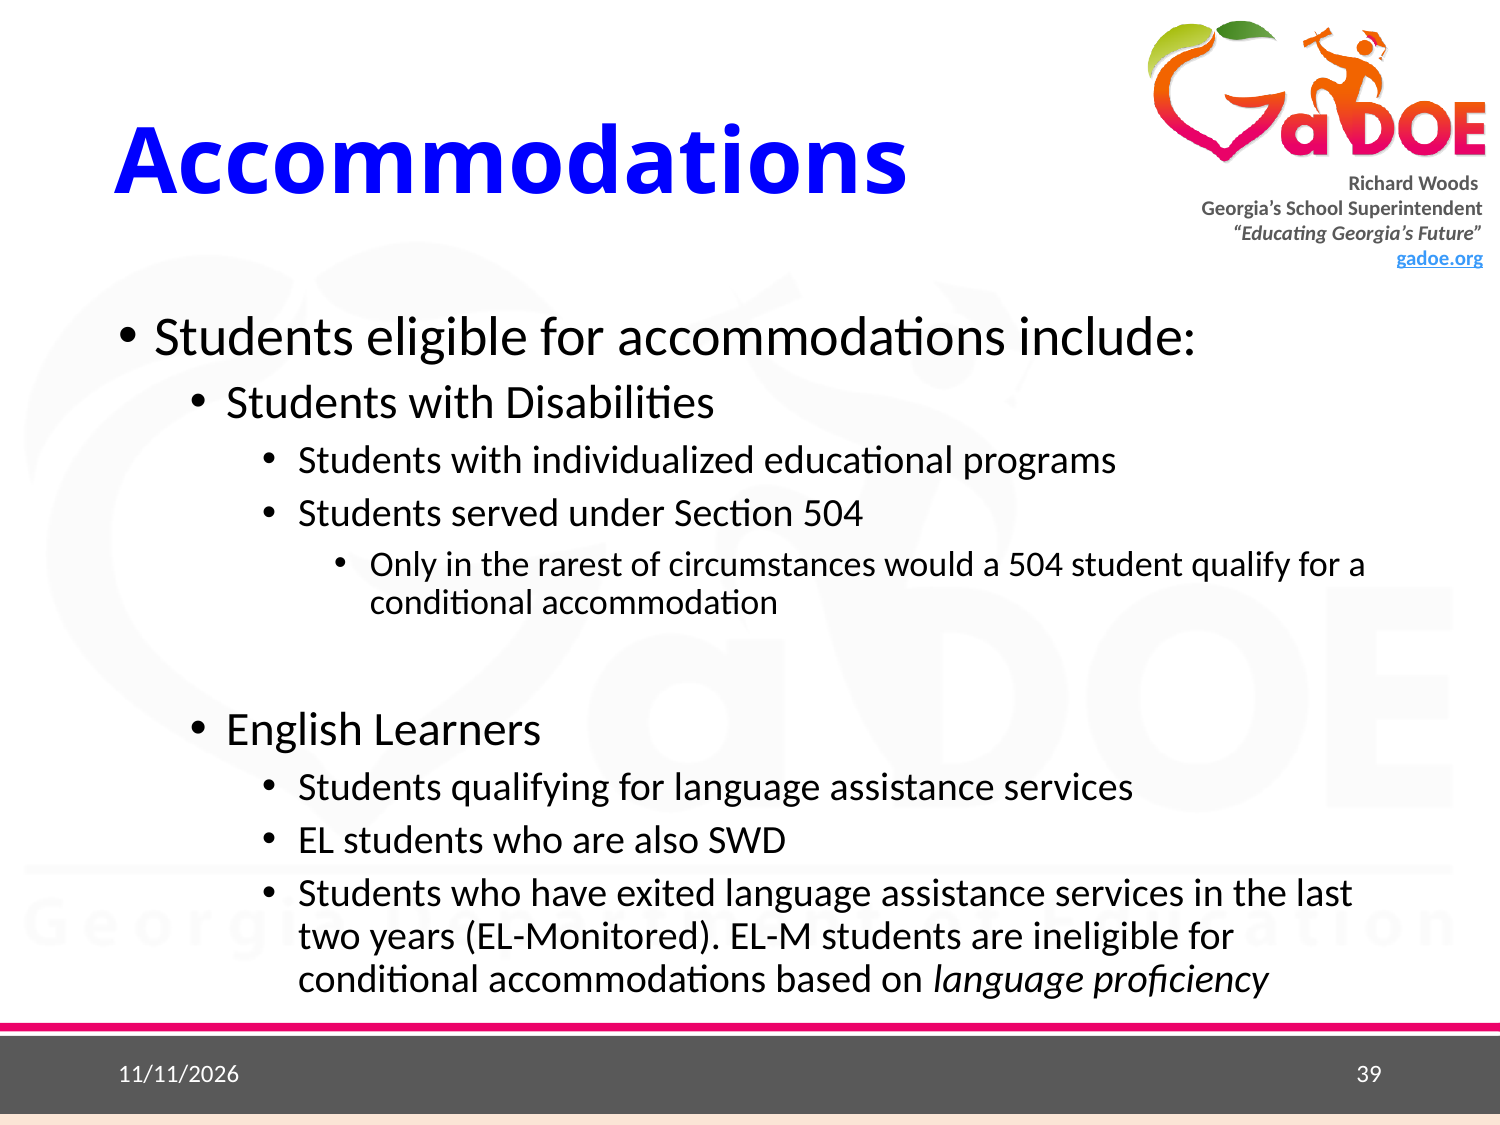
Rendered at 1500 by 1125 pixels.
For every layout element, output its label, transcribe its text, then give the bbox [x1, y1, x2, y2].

picture [1135, 8, 1499, 164]
slide_number 39 [1059, 1042, 1397, 1103]
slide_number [103, 1042, 441, 1103]
list Students eligible for accommodations include: Students with Disabilities Students with individualized educational programs Students served under Section 504 Only in the rarest of circumstances would a 504 student qualify for a conditional accommodation English Learners Students qualifying for language assistance services EL students who are also SWD Students who have exited language assistance services in the last two years (EL-Monitored). EL-M students are ineligible for conditional accommodations based on language proficiency [103, 299, 1397, 1014]
title Accommodations [99, 54, 1136, 273]
picture [19, 235, 1473, 980]
